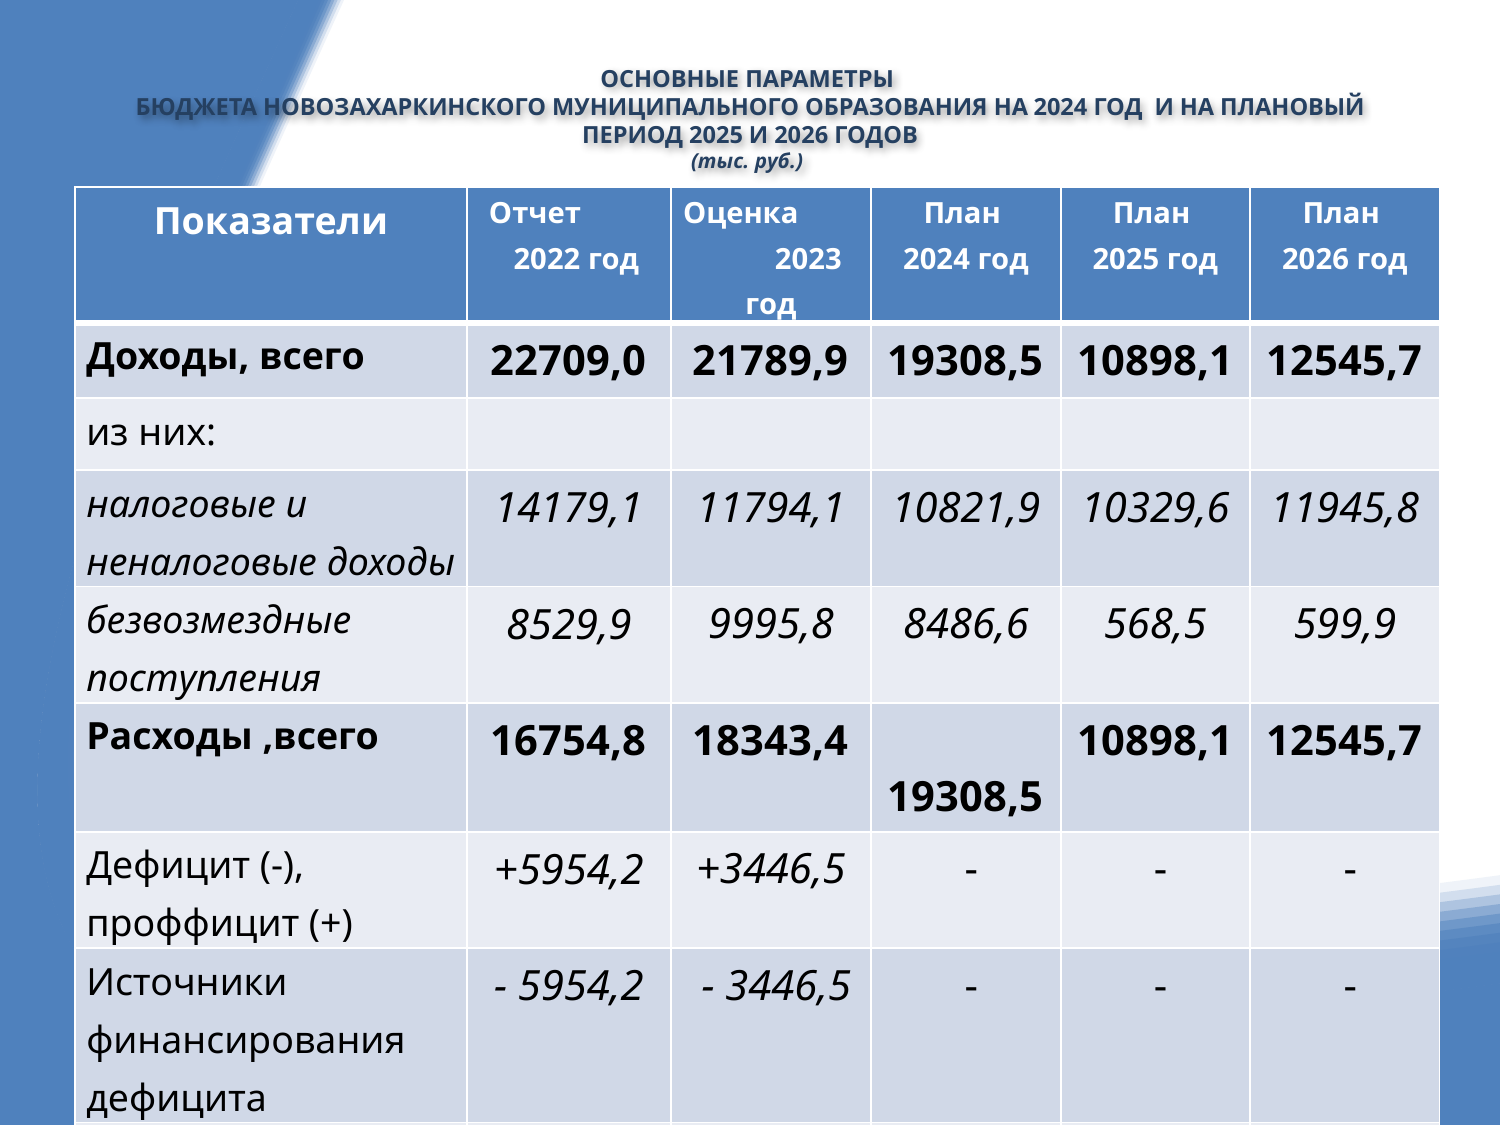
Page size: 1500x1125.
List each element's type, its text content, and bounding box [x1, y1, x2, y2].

table_cell 16754,8 [468, 704, 670, 831]
table_cell 10329,6 [1062, 471, 1249, 586]
table_cell безвозмездные поступления [76, 587, 466, 702]
table_cell Дефицит (-), проффицит (+) [76, 833, 466, 947]
table_cell 10821,9 [872, 471, 1060, 586]
table_cell - [1251, 949, 1439, 1122]
table_cell 14179,1 [468, 471, 670, 586]
table_cell - [1251, 833, 1439, 947]
table_cell 10898,1 [1062, 704, 1249, 831]
table_cell 8486,6 [872, 587, 1060, 702]
table_cell 599,9 [1251, 587, 1439, 702]
table_cell Источники финансирования дефицита [76, 949, 466, 1122]
table_cell 8529,9 [468, 587, 670, 702]
table_cell - [872, 949, 1060, 1122]
table_cell 12545,7 [1251, 326, 1439, 397]
table_header План 2024 год [872, 188, 1060, 320]
table_cell Доходы, всего [76, 326, 466, 397]
table_cell налоговые и неналоговые доходы [76, 471, 466, 586]
table_cell - 5954,2 [468, 949, 670, 1122]
table_header План 2026 год [1251, 188, 1439, 320]
table_cell 19308,5 [872, 704, 1060, 831]
table_cell Расходы ,всего [76, 704, 466, 831]
table_cell 568,5 [1062, 587, 1249, 702]
table_cell [468, 399, 670, 469]
table_header Показатели [76, 188, 466, 320]
table_cell 12545,7 [1251, 704, 1439, 831]
table_cell +3446,5 [672, 833, 870, 947]
table_header Отчет 2022 год [468, 188, 670, 320]
table_cell 11945,8 [1251, 471, 1439, 586]
table_cell [672, 399, 870, 469]
table_cell 22709,0 [468, 326, 670, 397]
table_cell 19308,5 [872, 326, 1060, 397]
table_cell 9995,8 [672, 587, 870, 702]
table_header План 2025 год [1062, 188, 1249, 320]
title ОСНОВНЫЕ ПАРАМЕТРЫ БЮДЖЕТА НОВОЗАХАРКИНСКОГО МУНИЦИПАЛЬНОГО ОБРАЗОВАНИЯ НА 2024 ГОД И НА ПЛАНОВЫЙ ПЕРИОД 2025 И 2026 ГОДОВ (тыс. руб.) [75, 55, 1425, 186]
table_cell [1251, 399, 1439, 469]
table_cell [872, 399, 1060, 469]
table_cell - 3446,5 [672, 949, 870, 1122]
table_cell из них: [76, 399, 466, 469]
table_cell 18343,4 [672, 704, 870, 831]
table_cell 11794,1 [672, 471, 870, 586]
table_cell - [1062, 833, 1249, 947]
table_header Оценка 2023 год [672, 188, 870, 320]
table_cell 21789,9 [672, 326, 870, 397]
table_cell [1062, 399, 1249, 469]
table_cell 10898,1 [1062, 326, 1249, 397]
table_cell +5954,2 [468, 833, 670, 947]
table_cell - [872, 833, 1060, 947]
table_cell - [1062, 949, 1249, 1122]
